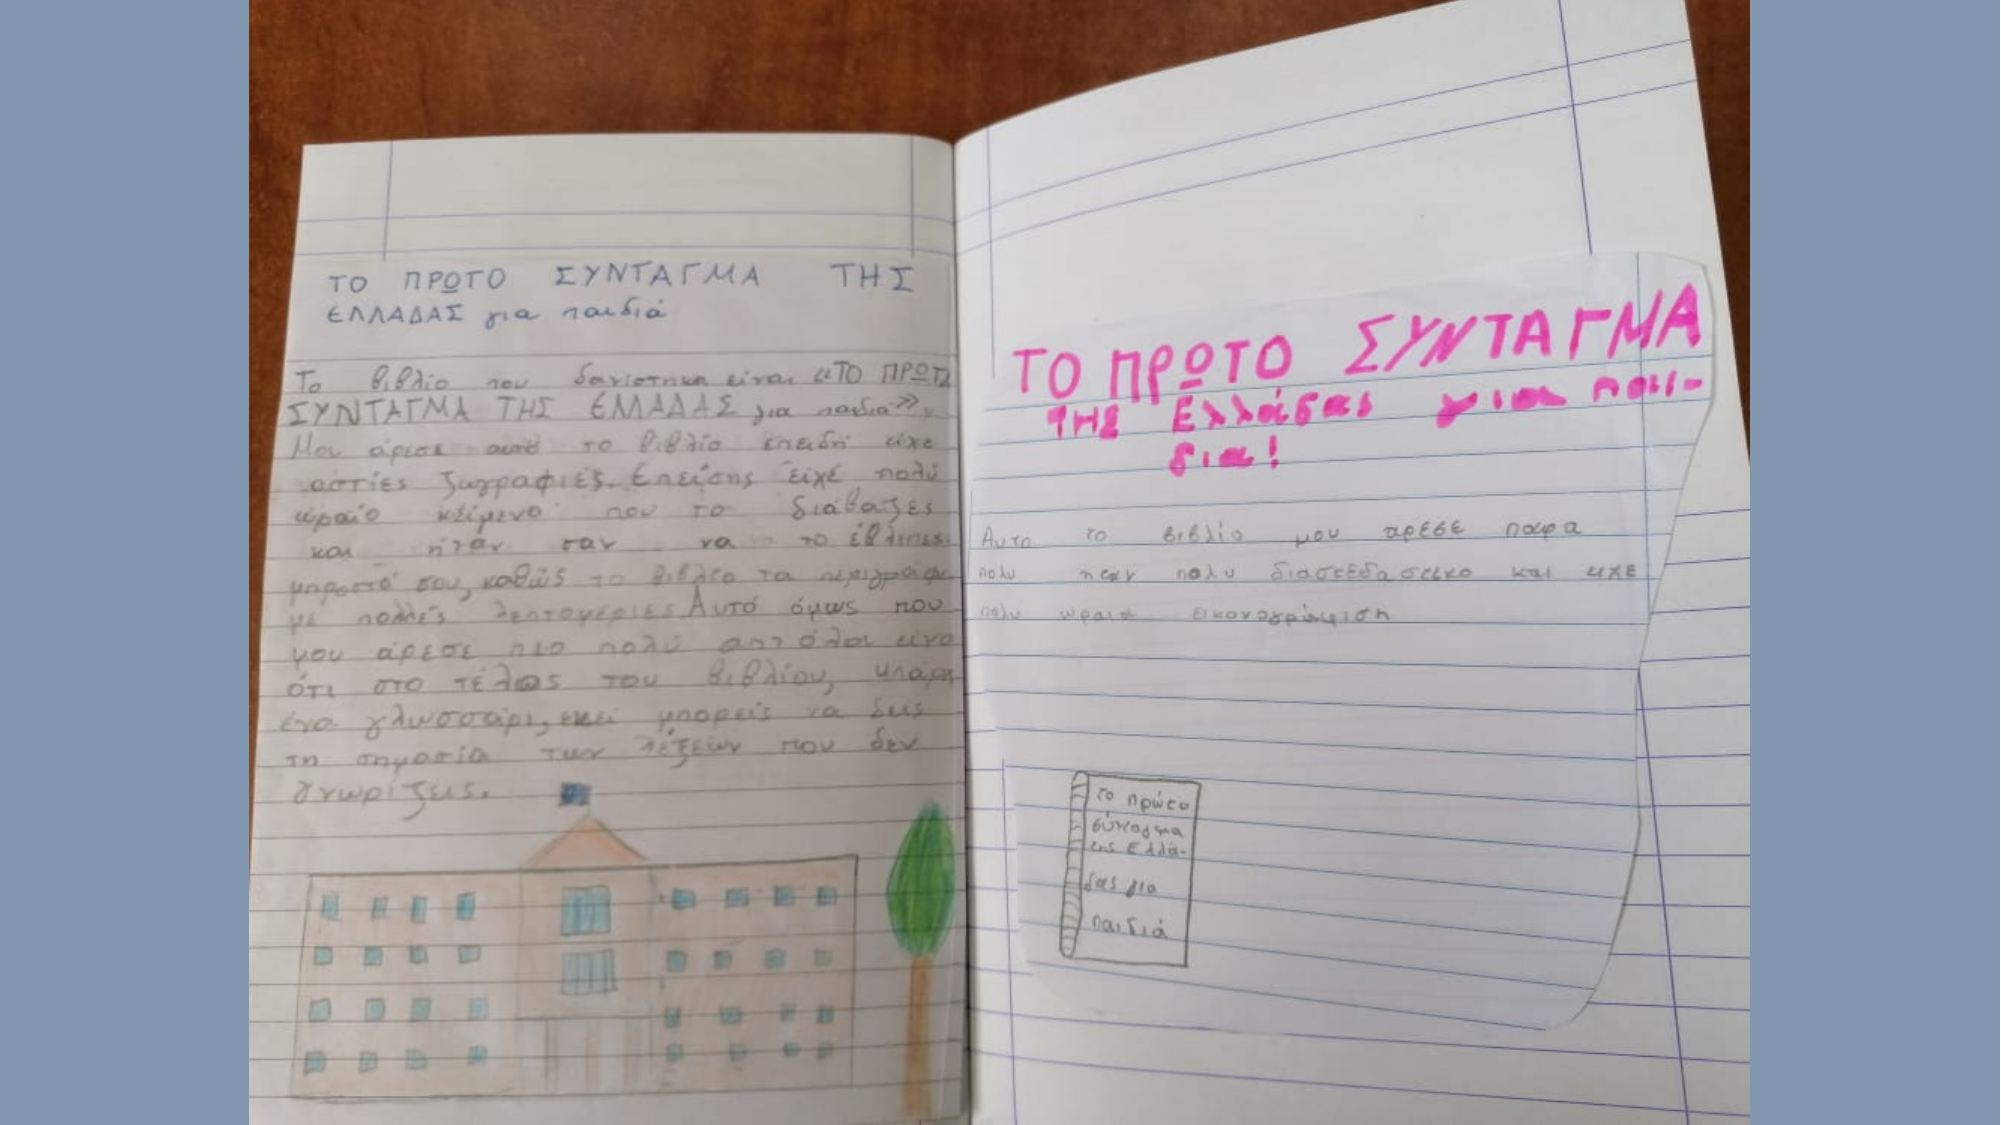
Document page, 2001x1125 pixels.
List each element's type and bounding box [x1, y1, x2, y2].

picture [249, 0, 1750, 1125]
